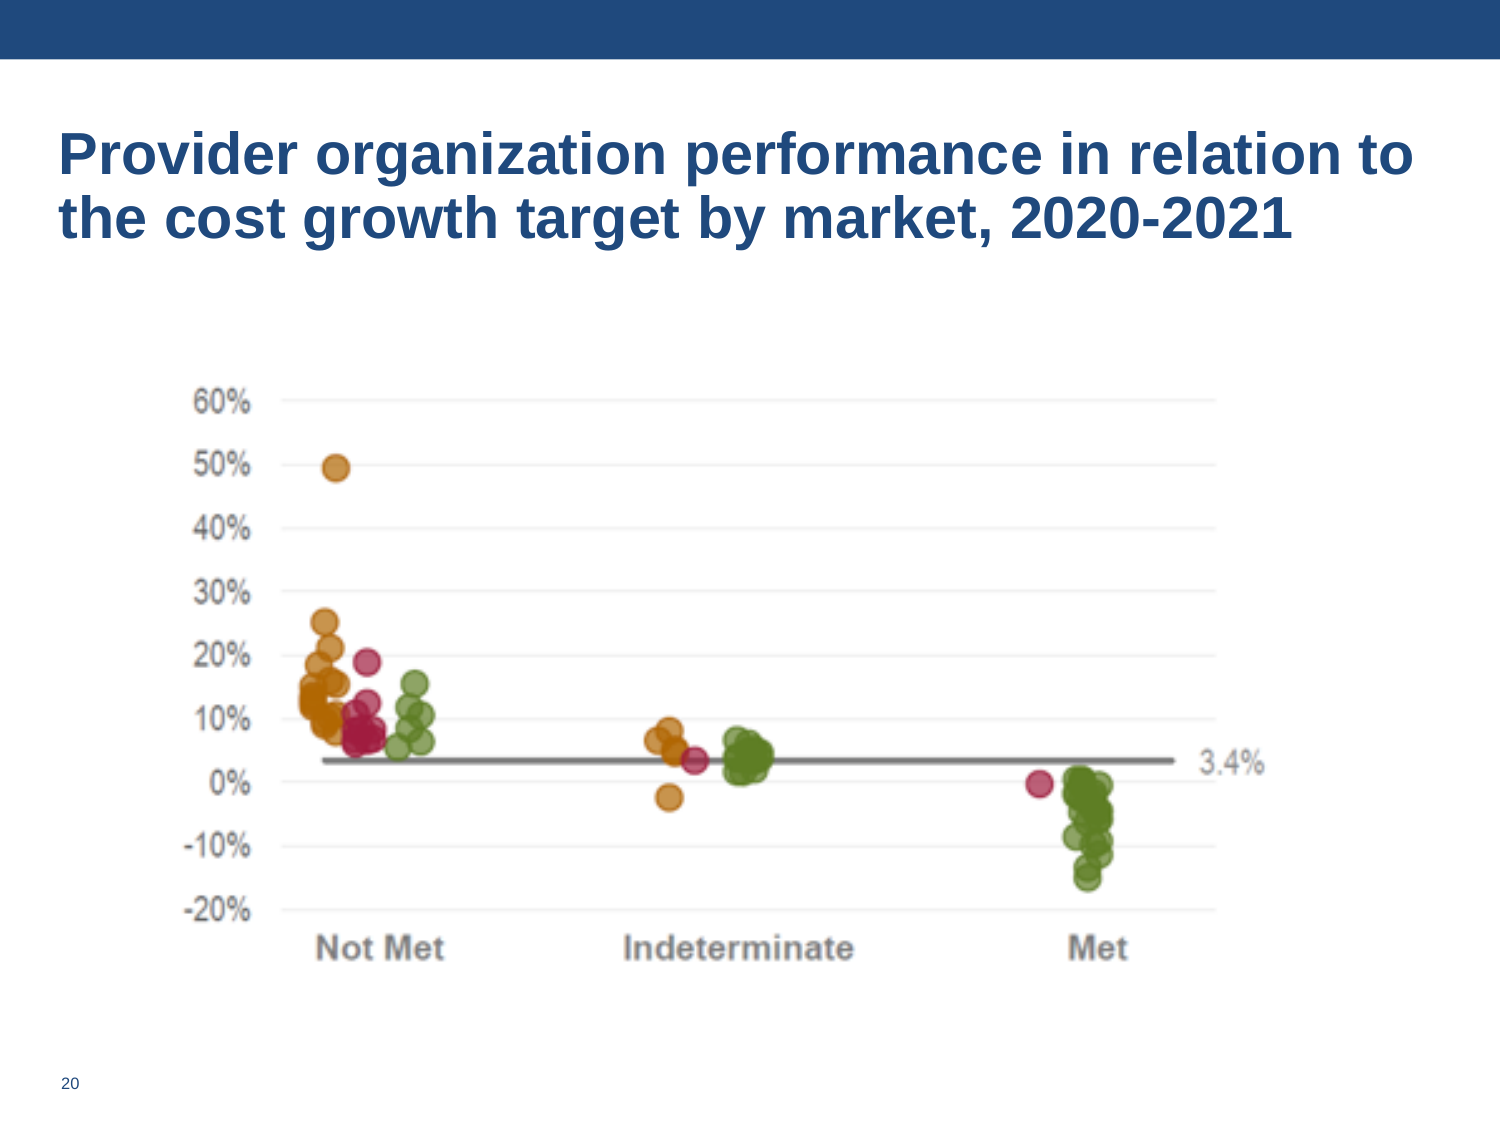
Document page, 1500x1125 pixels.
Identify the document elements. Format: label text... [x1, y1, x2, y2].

title Provider organization performance in relation to the cost growth target by market, 2020-2021 [44, 93, 1456, 282]
picture [130, 303, 1373, 1032]
